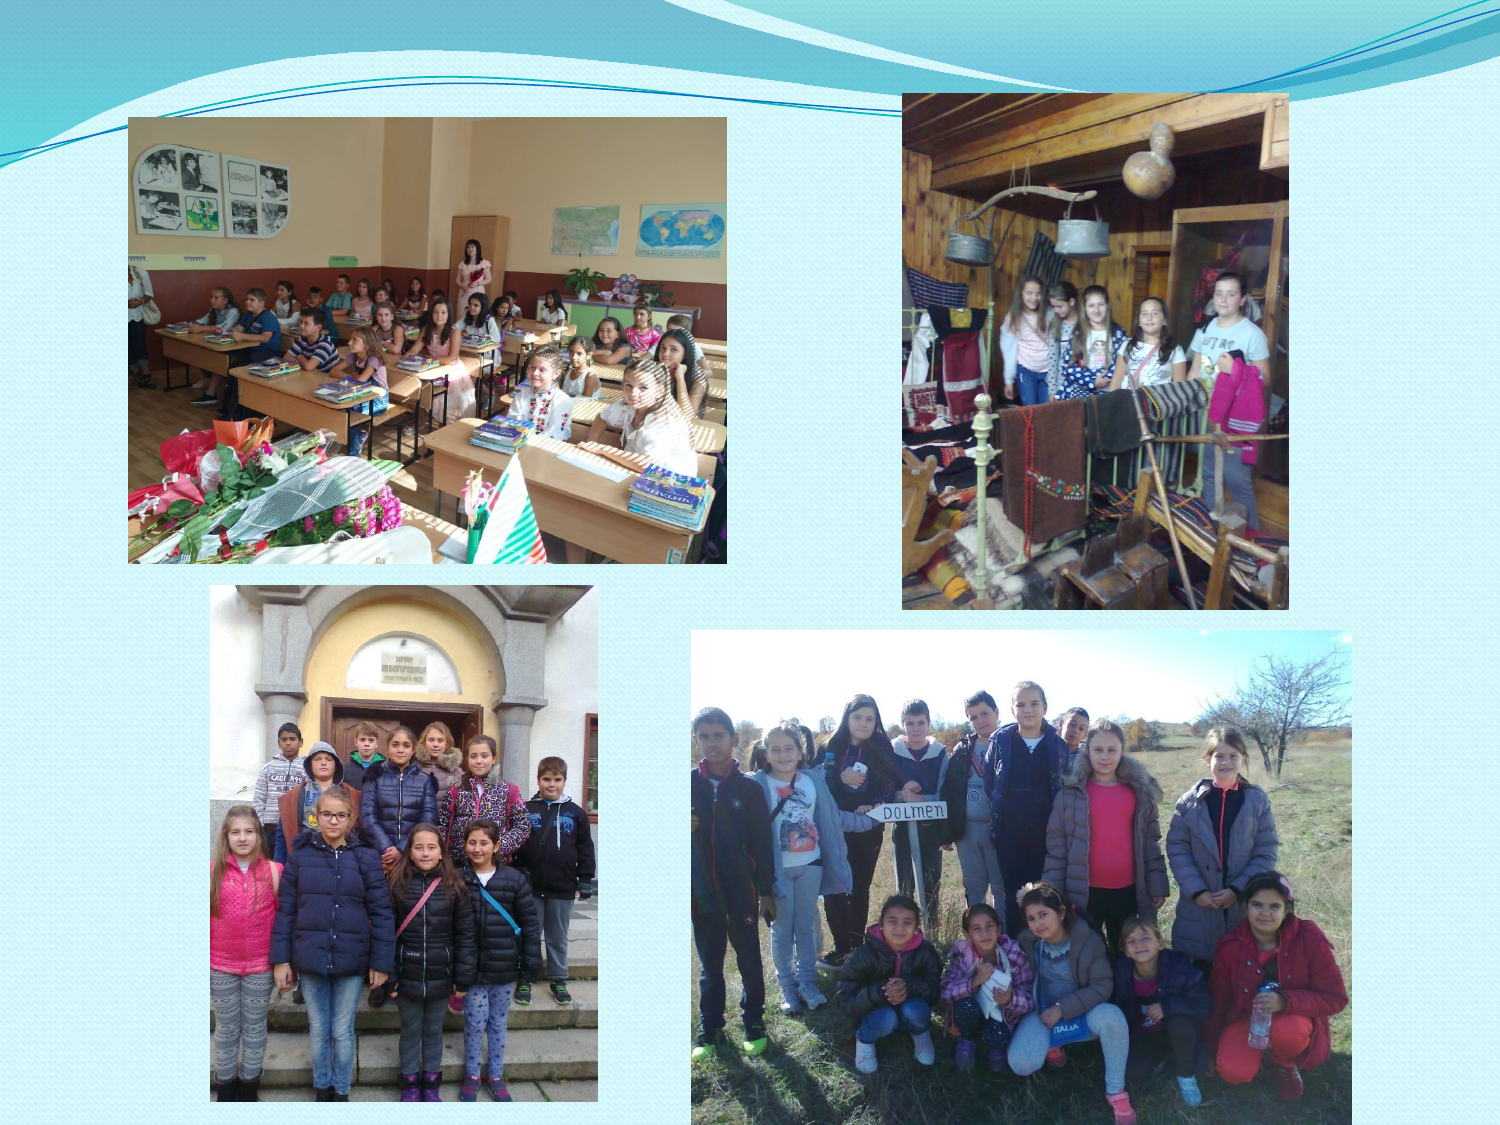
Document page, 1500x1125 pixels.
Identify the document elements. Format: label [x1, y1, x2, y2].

picture [210, 585, 598, 1102]
picture [128, 116, 727, 565]
picture [691, 629, 1352, 1125]
picture [902, 93, 1290, 610]
